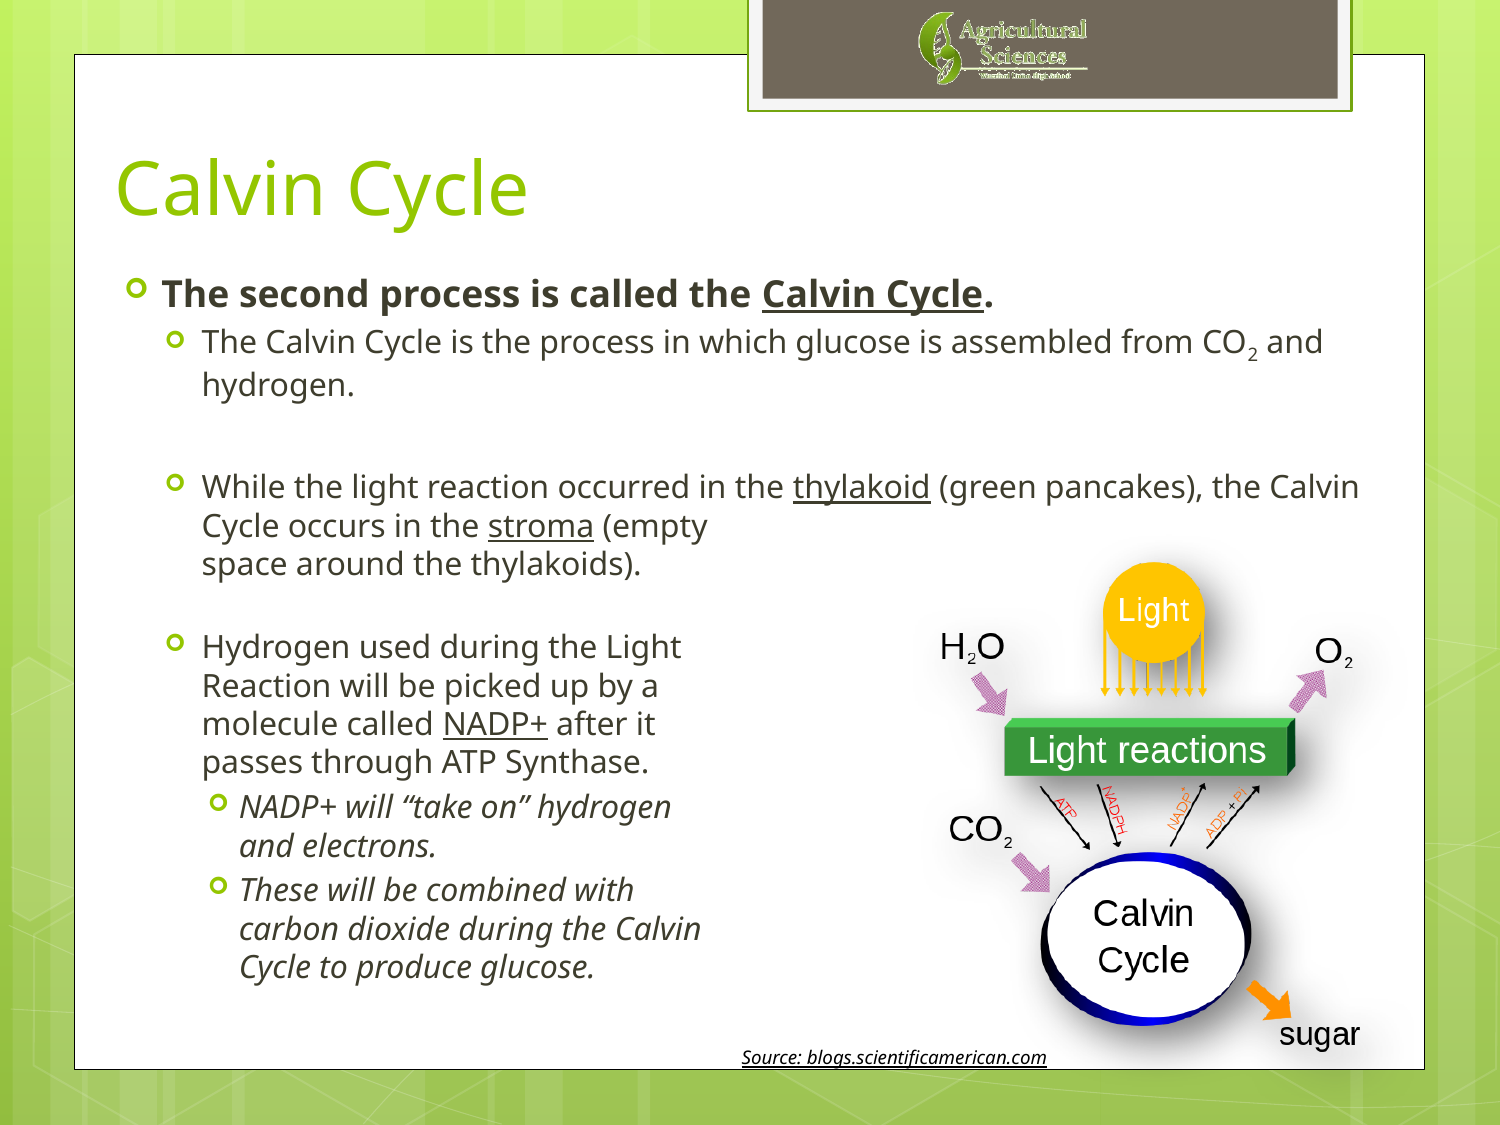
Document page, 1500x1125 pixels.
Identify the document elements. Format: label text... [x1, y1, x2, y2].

list The second process is called the Calvin Cycle. The Calvin Cycle is the process in which glucose is assembled from CO2 and hydrogen. While the light reaction occurred in the thylakoid (green pancakes), the Calvin Cycle occurs in the stroma (empty space around the thylakoids). Hydrogen used during the Light Reaction will be picked up by a molecule called NADP+ after it passes through ATP Synthase. NADP+ will “take on” hydrogen and electrons. These will be combined with carbon dioxide during the Calvin Cycle to produce glucose. [99, 262, 1413, 1038]
text_box Source: blogs.scientificamerican.com [726, 1038, 932, 1079]
title Calvin Cycle [99, 99, 1413, 238]
picture [937, 549, 1364, 1077]
picture [912, 4, 1100, 99]
